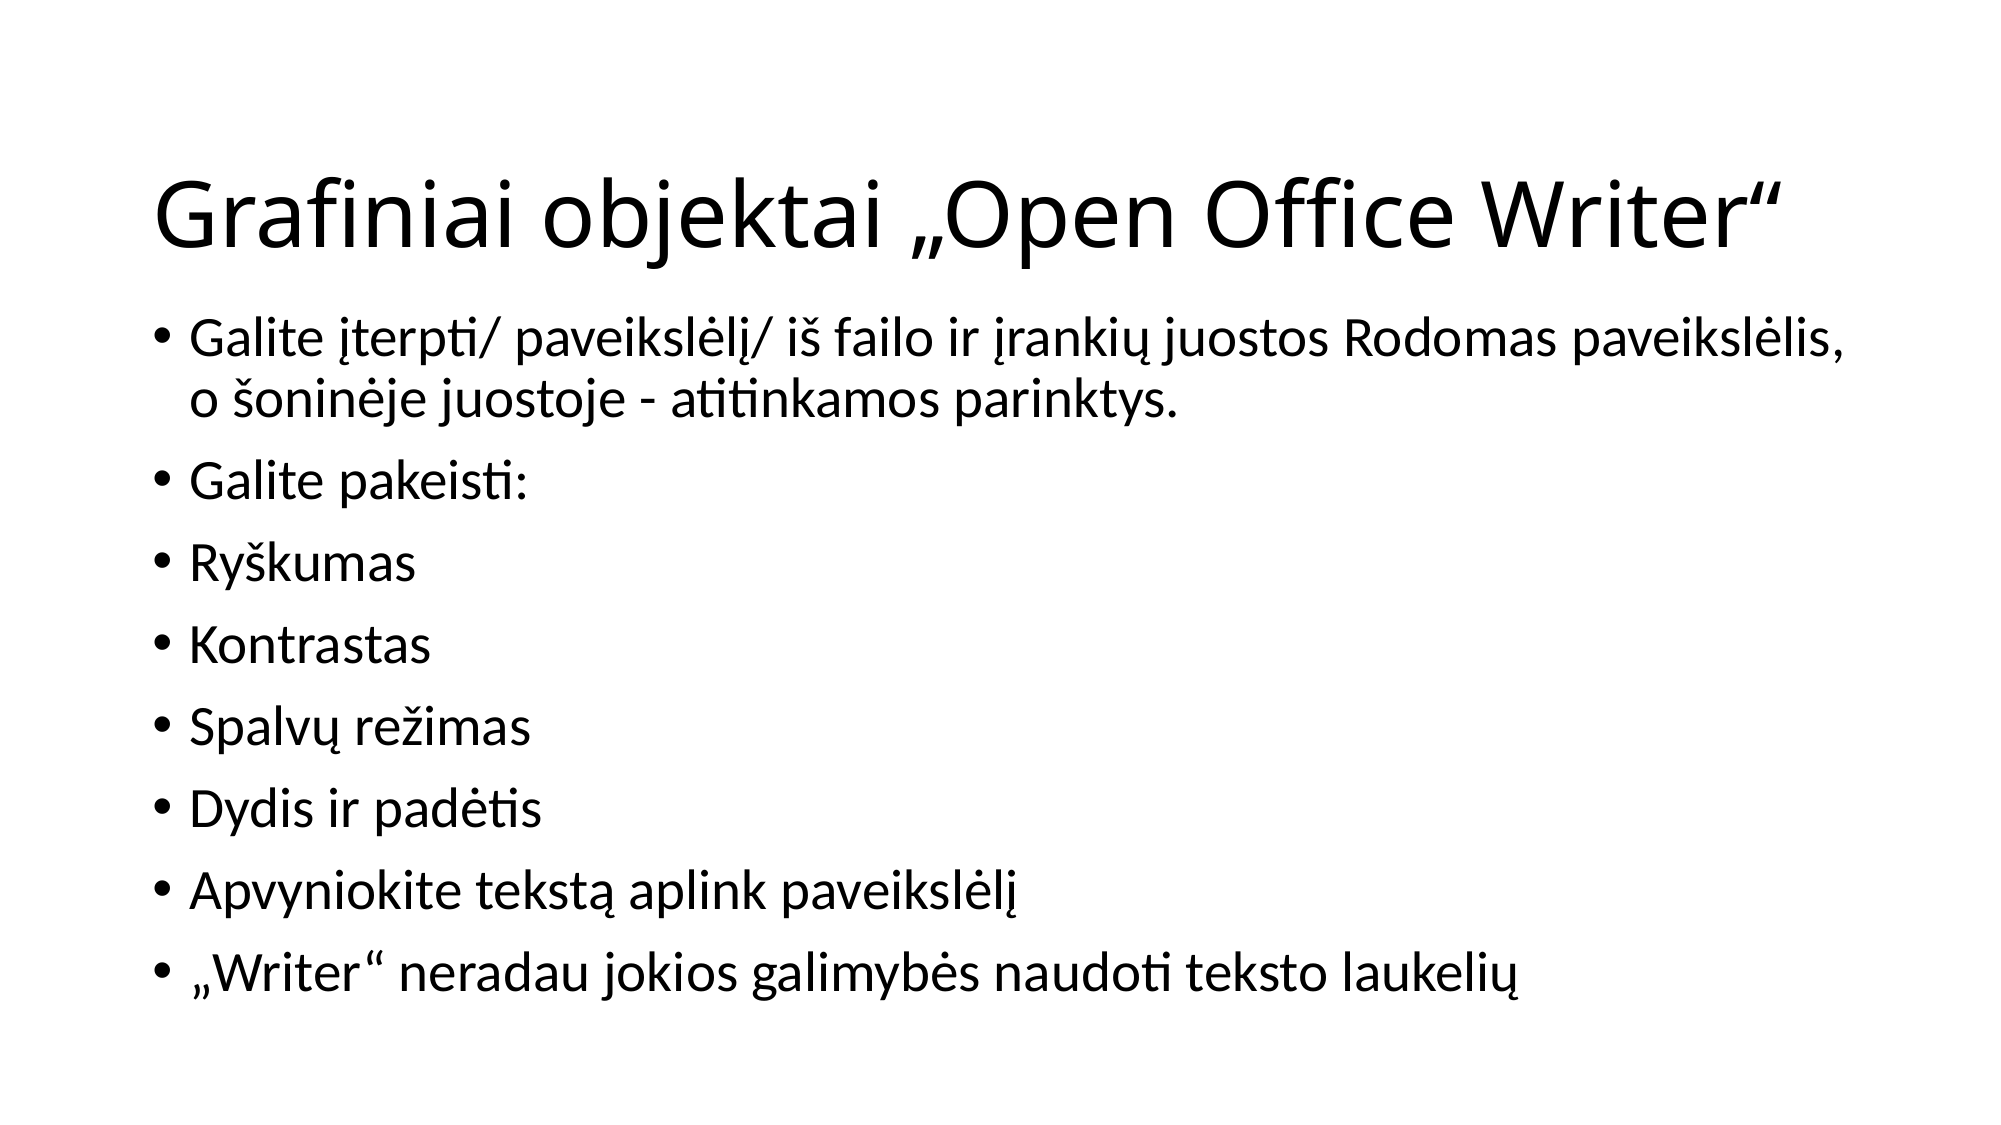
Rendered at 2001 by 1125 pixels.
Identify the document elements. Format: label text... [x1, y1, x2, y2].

list Galite įterpti/ paveikslėlį/ iš failo ir įrankių juostos Rodomas paveikslėlis, o šoninėje juostoje - atitinkamos parinktys. Galite pakeisti: Ryškumas Kontrastas Spalvų režimas Dydis ir padėtis Apvyniokite tekstą aplink paveikslėlį „Writer“ neradau jokios galimybės naudoti teksto laukelių [137, 299, 1863, 1014]
title Grafiniai objektai „Open Office Writer“ [137, 59, 1863, 278]
